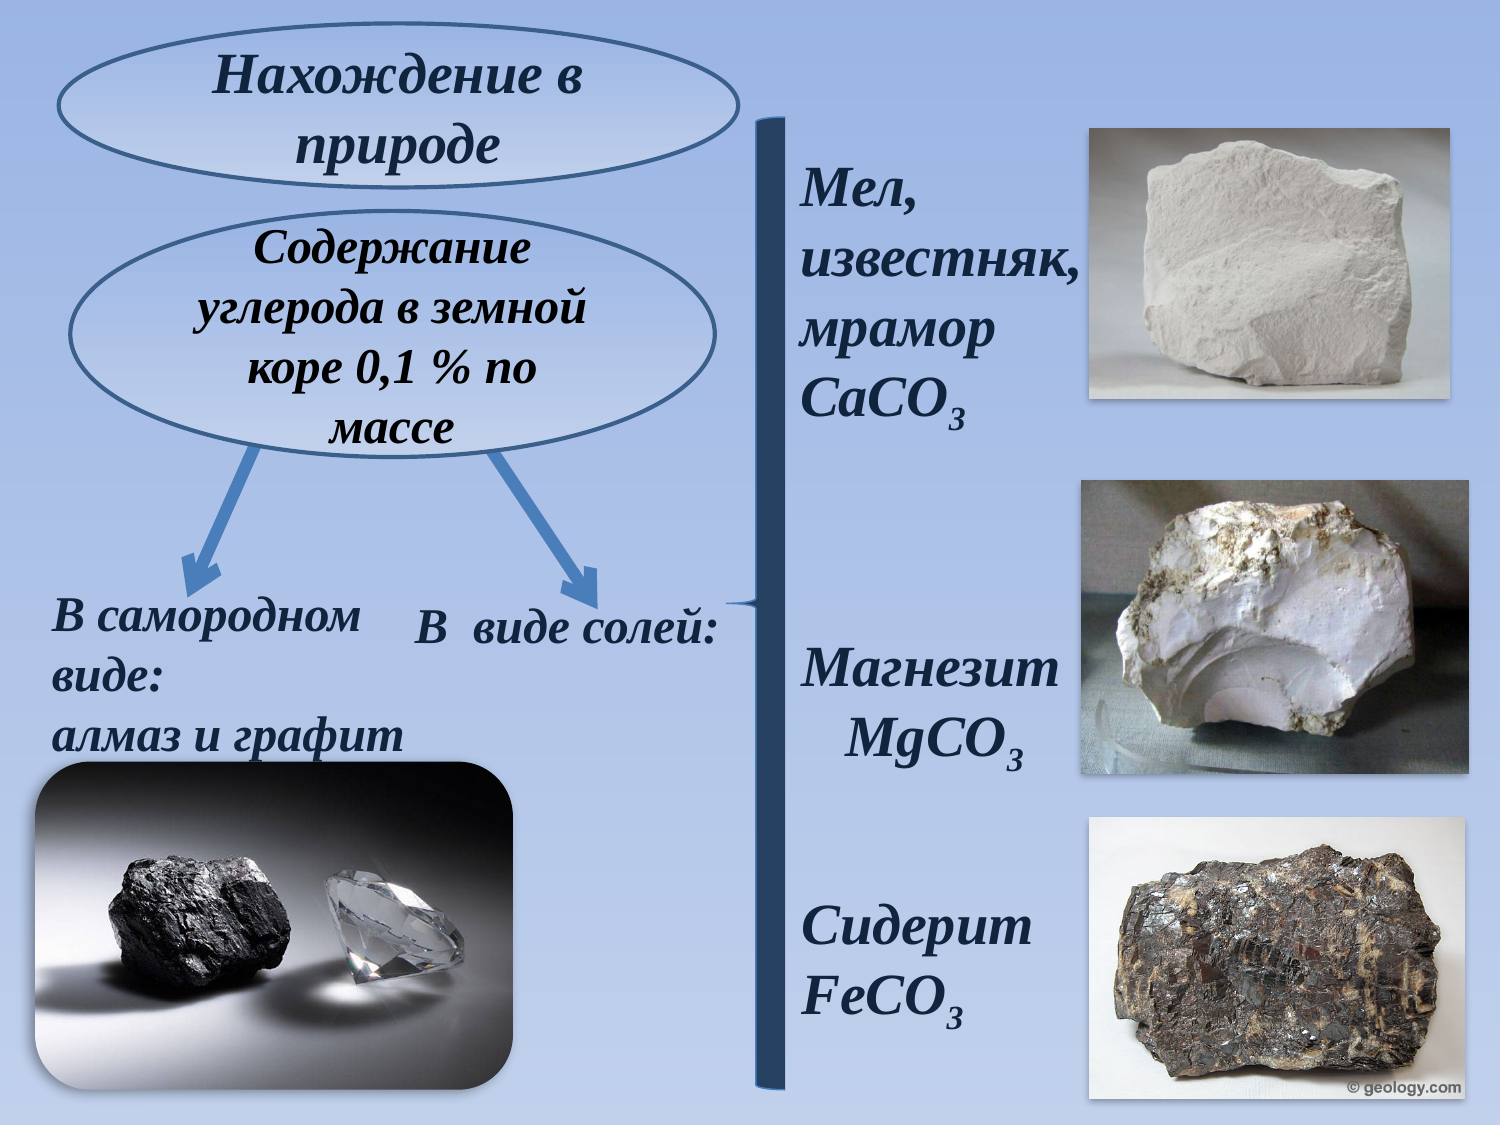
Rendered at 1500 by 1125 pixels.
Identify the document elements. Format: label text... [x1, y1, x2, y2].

text_box Нахождение в природе [56, 21, 741, 190]
text_box [725, 116, 786, 1091]
text_box Сидерит FeCO3 [786, 878, 1050, 1044]
text_box Мел, известняк, мрамор CaCO3 [786, 140, 1454, 445]
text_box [421, 433, 633, 575]
text_box В самородном виде: алмаз и графит [37, 574, 421, 760]
picture [1089, 817, 1466, 1099]
text_box Содержание углерода в земной коре 0,1 % по массе [68, 208, 717, 431]
picture [1089, 128, 1451, 399]
text_box Магнезит MgCO3 [786, 621, 1091, 786]
picture [1081, 480, 1469, 774]
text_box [99, 368, 417, 510]
picture [34, 761, 514, 1090]
text_box В виде солей: [400, 585, 748, 661]
